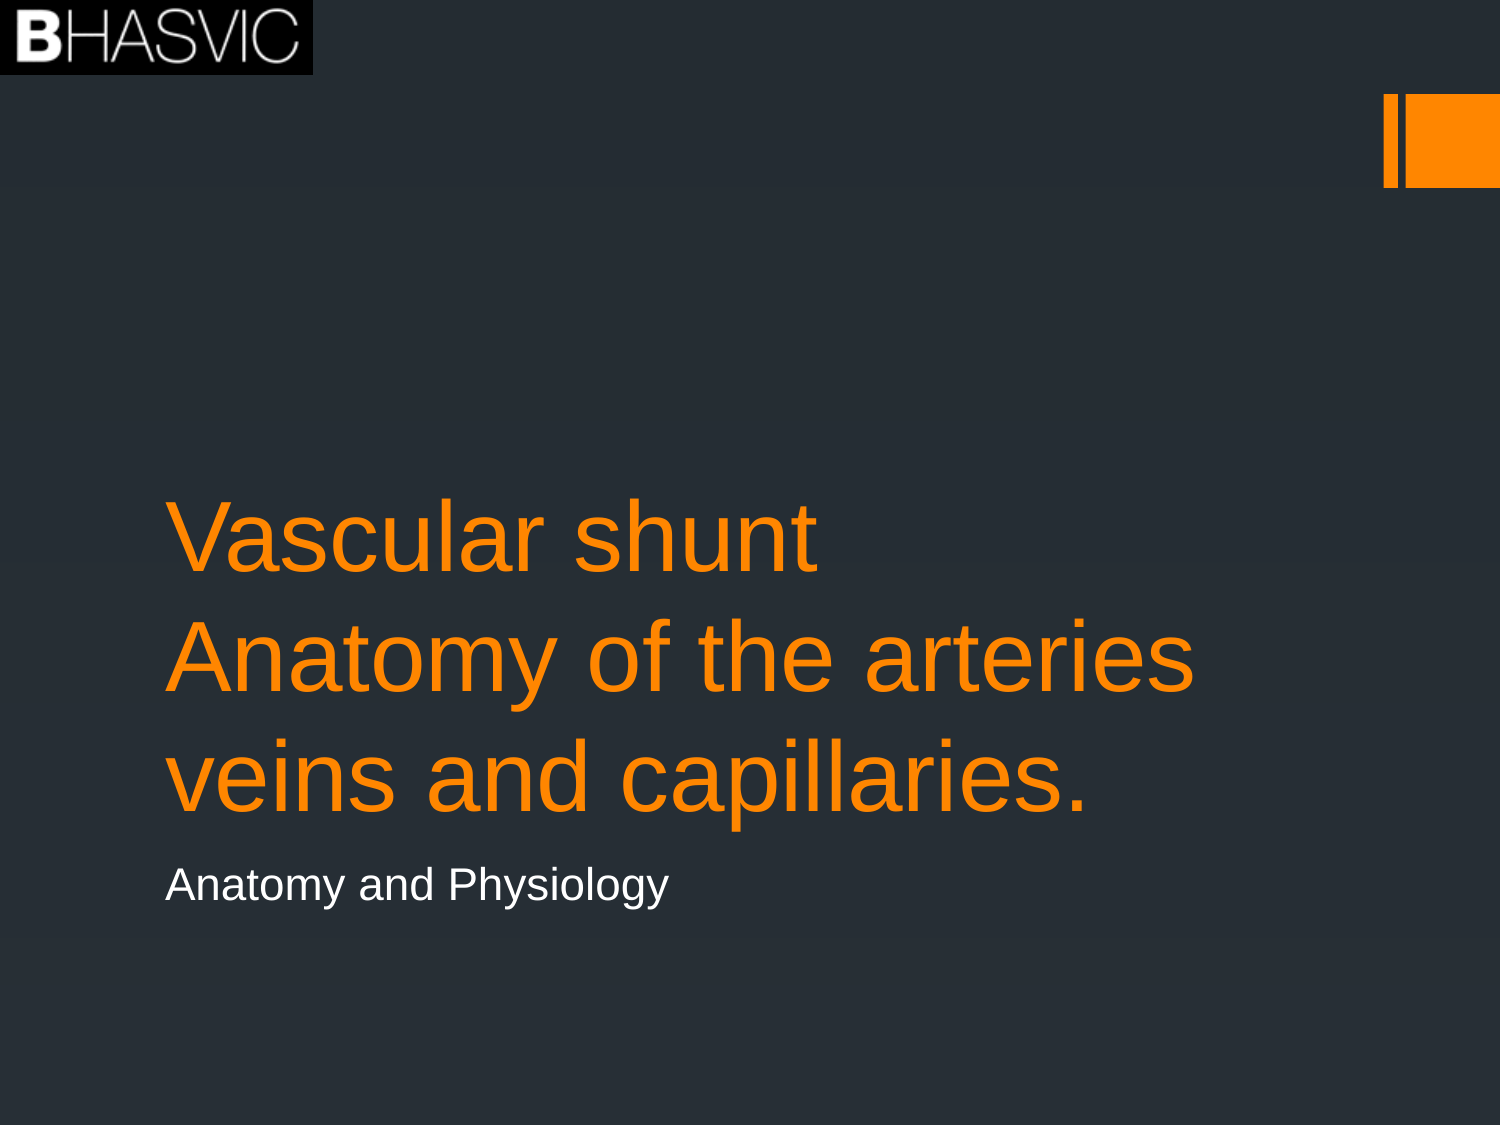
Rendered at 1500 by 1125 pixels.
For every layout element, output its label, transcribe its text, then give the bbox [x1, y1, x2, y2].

picture [0, 0, 313, 75]
subtitle Anatomy and Physiology [150, 847, 1350, 1036]
title Vascular shunt Anatomy of the arteries veins and capillaries. [150, 412, 1350, 839]
